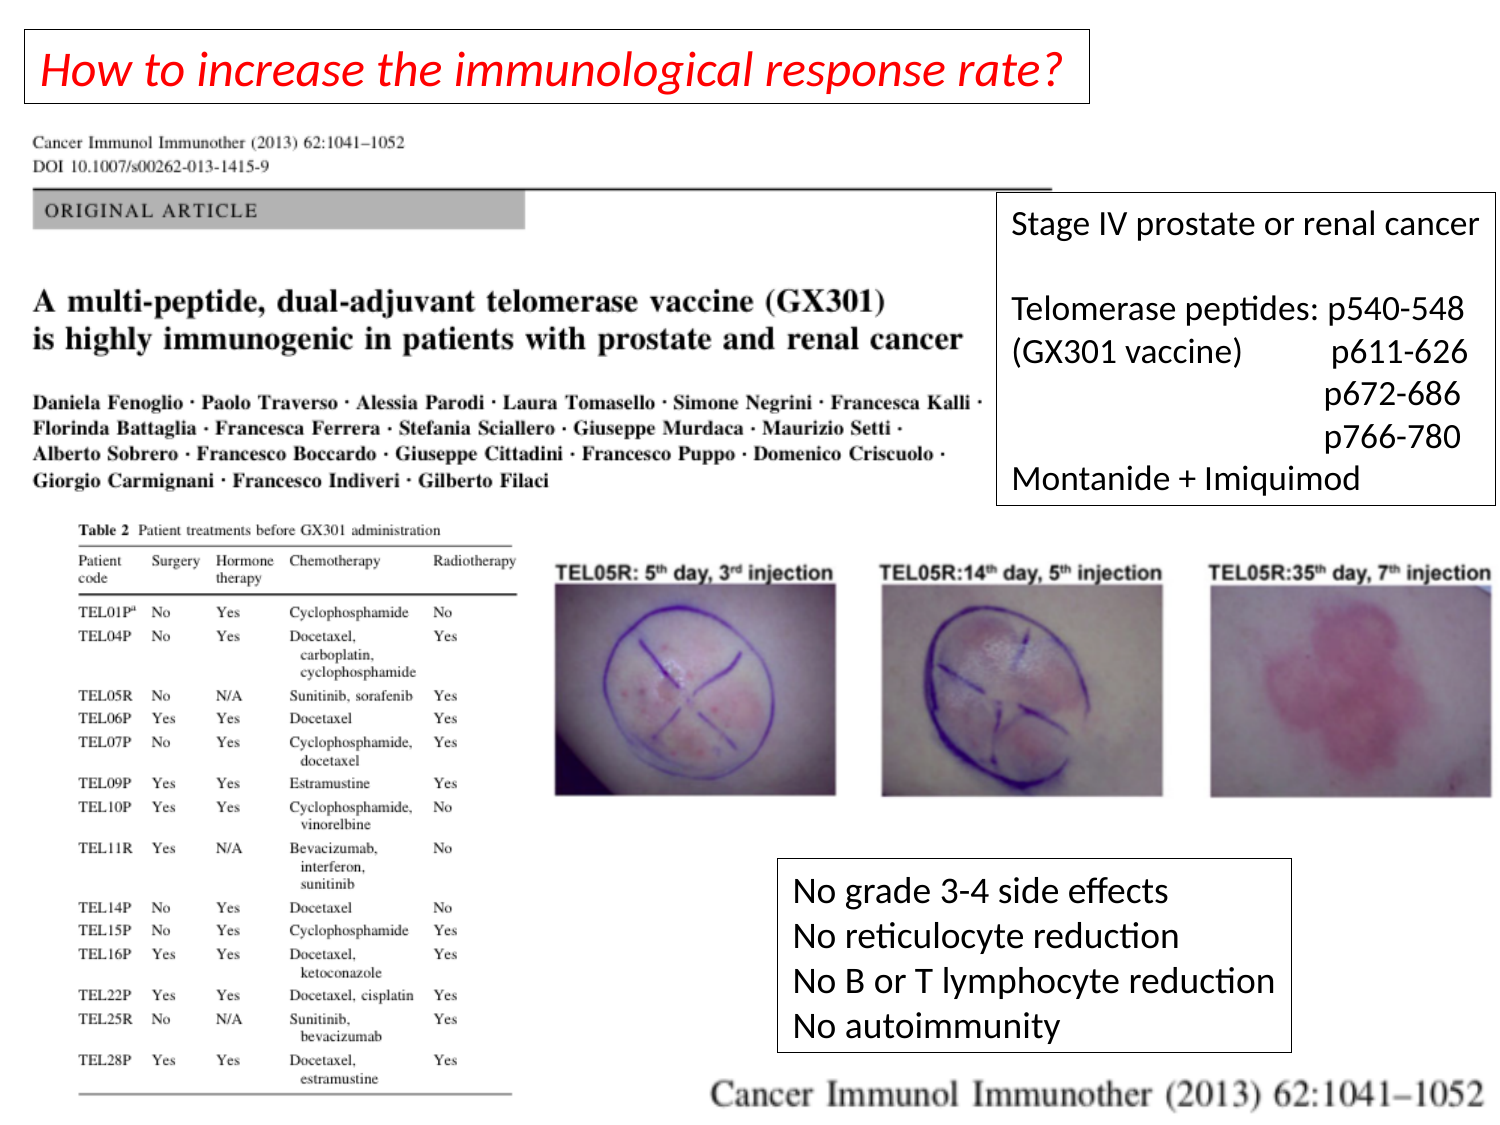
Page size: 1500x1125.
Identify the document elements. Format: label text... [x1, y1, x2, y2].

text_box No grade 3-4 side effects No reticulocyte reduction No B or T lymphocyte reduction No autoimmunity [777, 858, 1292, 1053]
picture [550, 561, 1500, 805]
text_box Stage IV prostate or renal cancer Telomerase peptides: p540-548 (GX301 vaccine) p611-626 p672-686 p766-780 Montanide + Imiquimod [1066, 192, 1496, 506]
picture [72, 518, 524, 1101]
picture [24, 128, 1063, 508]
text_box How to increase the immunological response rate? [24, 29, 1090, 104]
picture [698, 1062, 1500, 1120]
